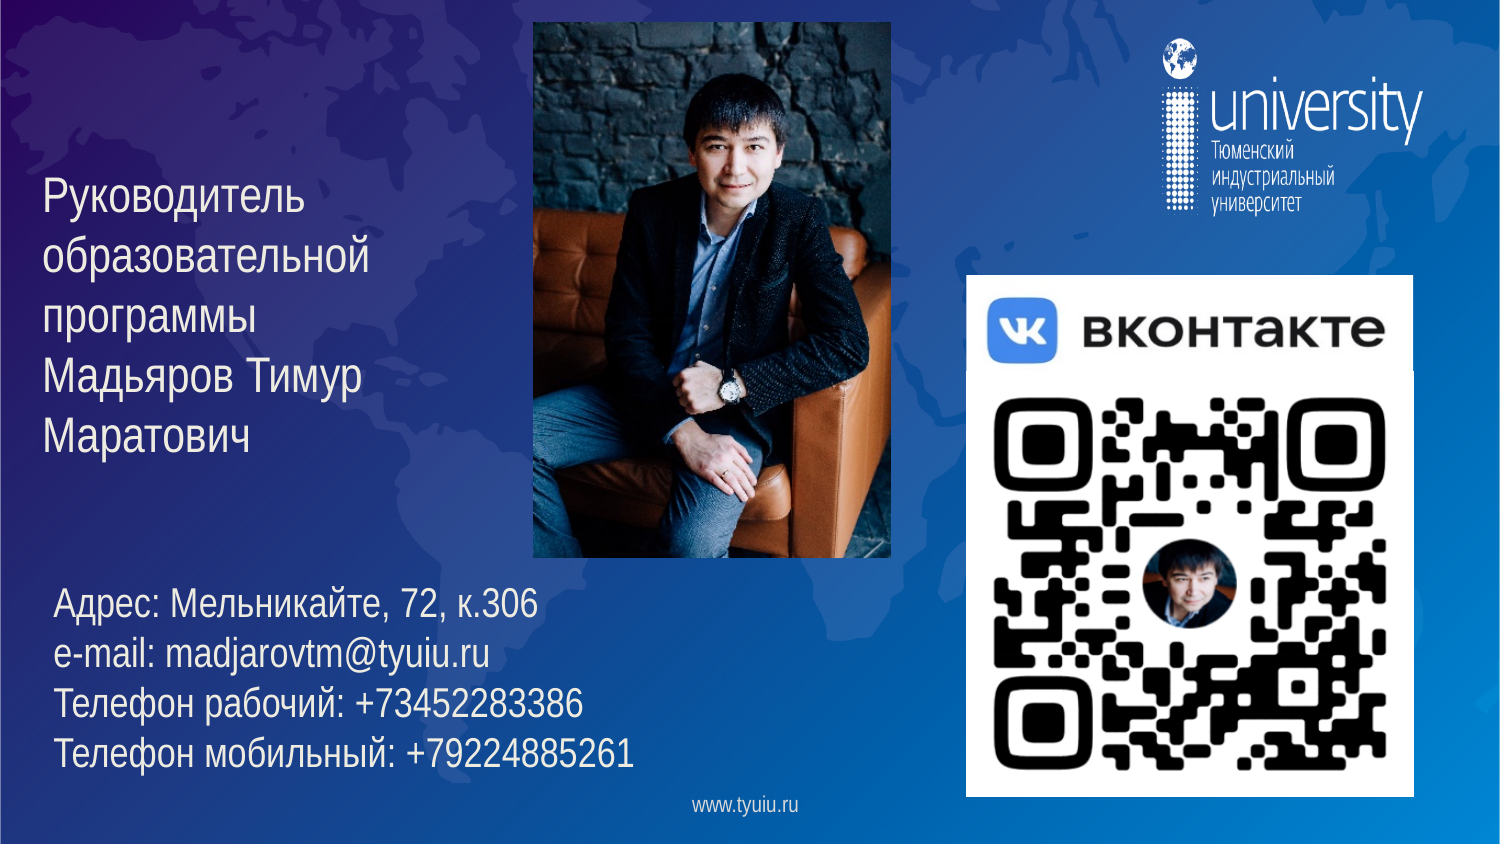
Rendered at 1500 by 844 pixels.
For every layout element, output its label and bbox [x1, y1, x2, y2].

picture [0, 0, 1500, 844]
text_box [966, 274, 1414, 797]
